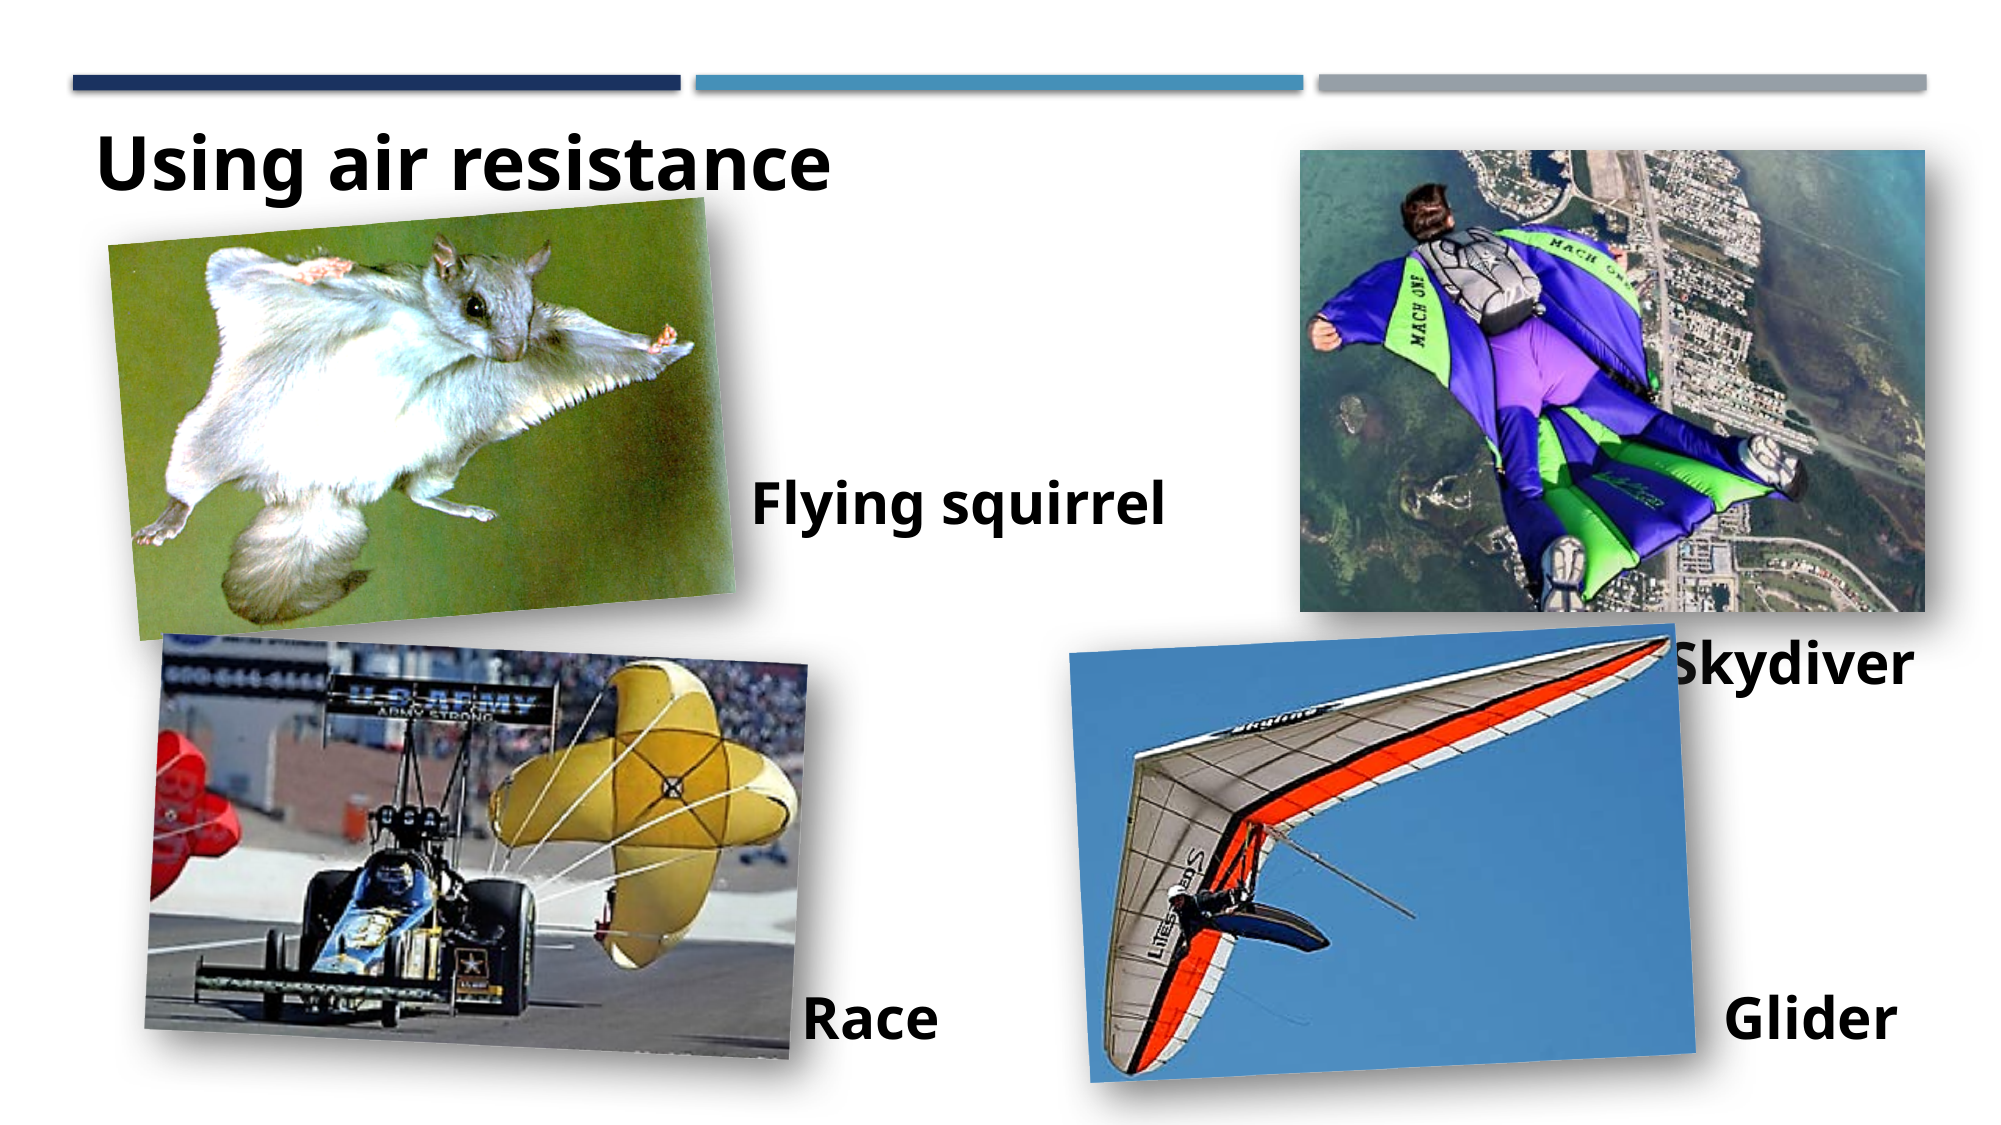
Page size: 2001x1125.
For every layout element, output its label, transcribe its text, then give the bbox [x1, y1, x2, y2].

text_box Using air resistance [79, 108, 1925, 213]
picture [1300, 150, 1925, 613]
text_box Race [780, 973, 955, 1059]
picture [1070, 624, 1692, 1082]
text_box Skydiver [1709, 618, 1931, 704]
text_box Flying squirrel [735, 458, 1294, 544]
text_box Glider [1692, 973, 1914, 1059]
picture [109, 213, 735, 641]
picture [145, 634, 807, 1059]
